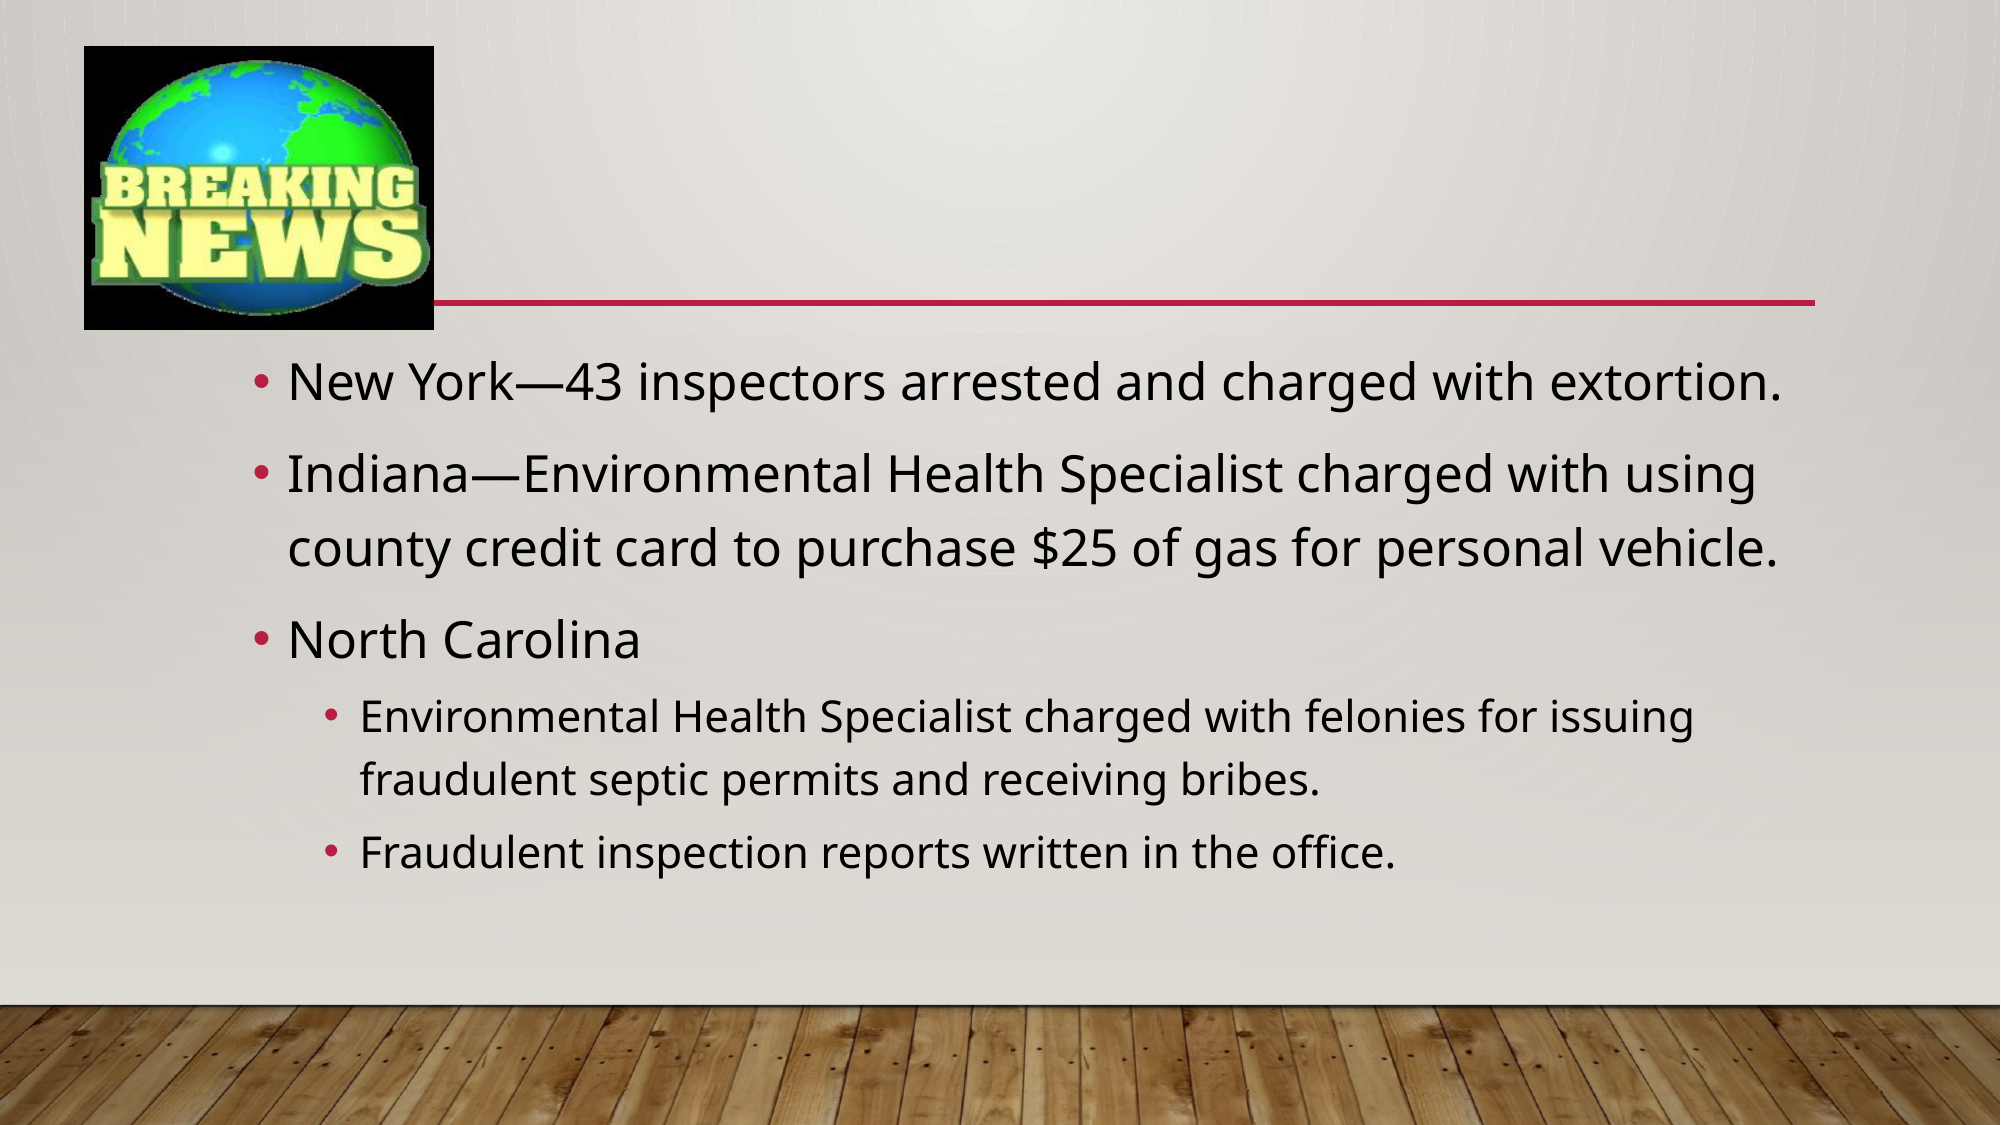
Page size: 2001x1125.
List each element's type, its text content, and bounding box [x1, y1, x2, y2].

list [84, 45, 434, 331]
list New York—43 inspectors arrested and charged with extortion. Indiana—Environmental Health Specialist charged with using county credit card to purchase $25 of gas for personal vehicle. North Carolina Environmental Health Specialist charged with felonies for issuing fraudulent septic permits and receiving bribes. Fraudulent inspection reports written in the office. [237, 329, 1814, 896]
picture [0, 1005, 2000, 1125]
